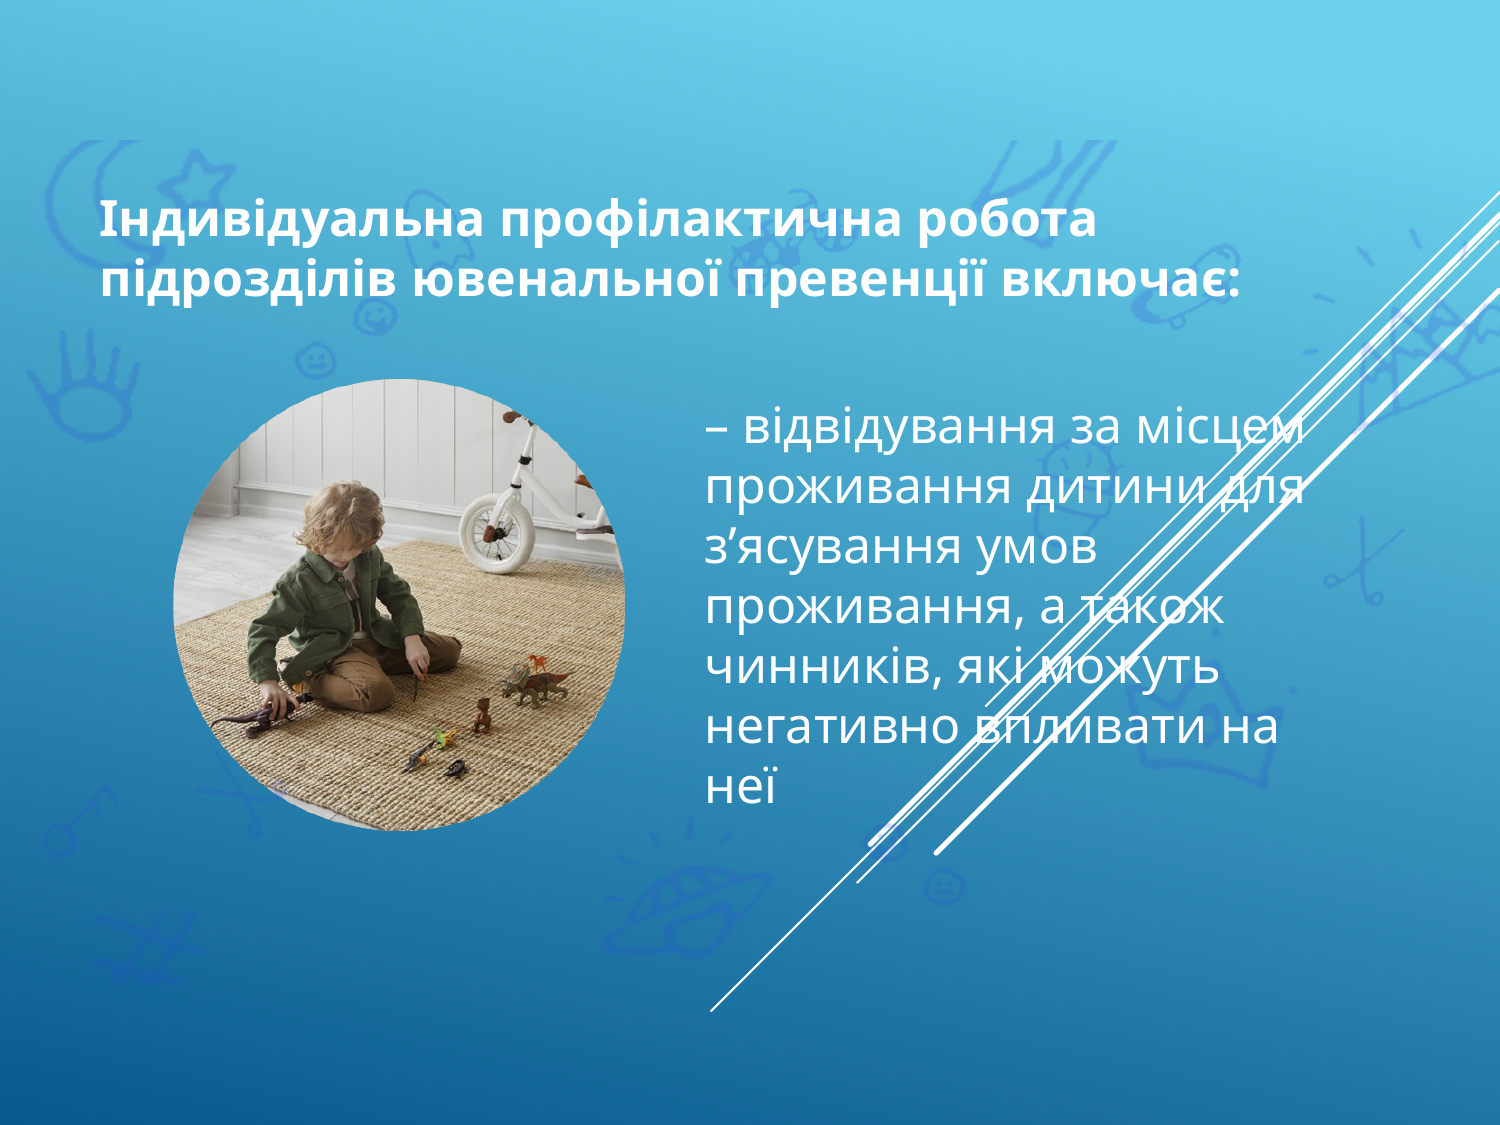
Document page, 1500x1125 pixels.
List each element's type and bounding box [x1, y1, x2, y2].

picture [0, 116, 1500, 1092]
